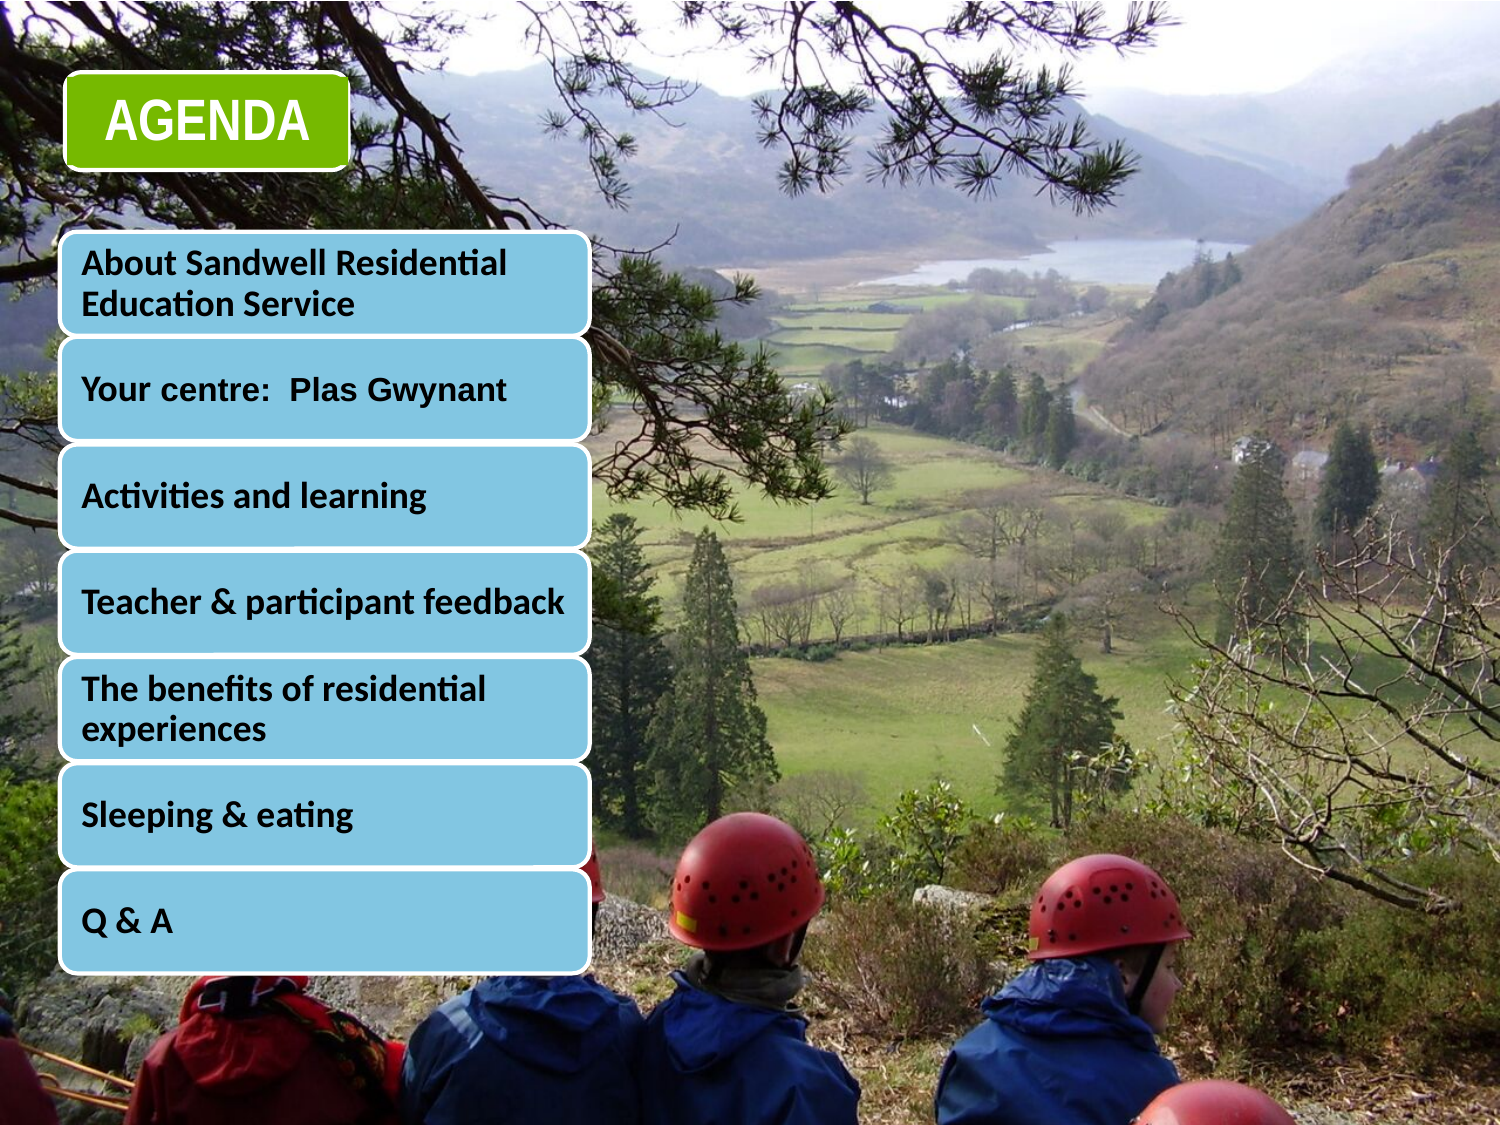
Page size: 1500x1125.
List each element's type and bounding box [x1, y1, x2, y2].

text_box [59, 231, 590, 975]
picture [0, 1, 1500, 1125]
text_box [64, 71, 349, 171]
